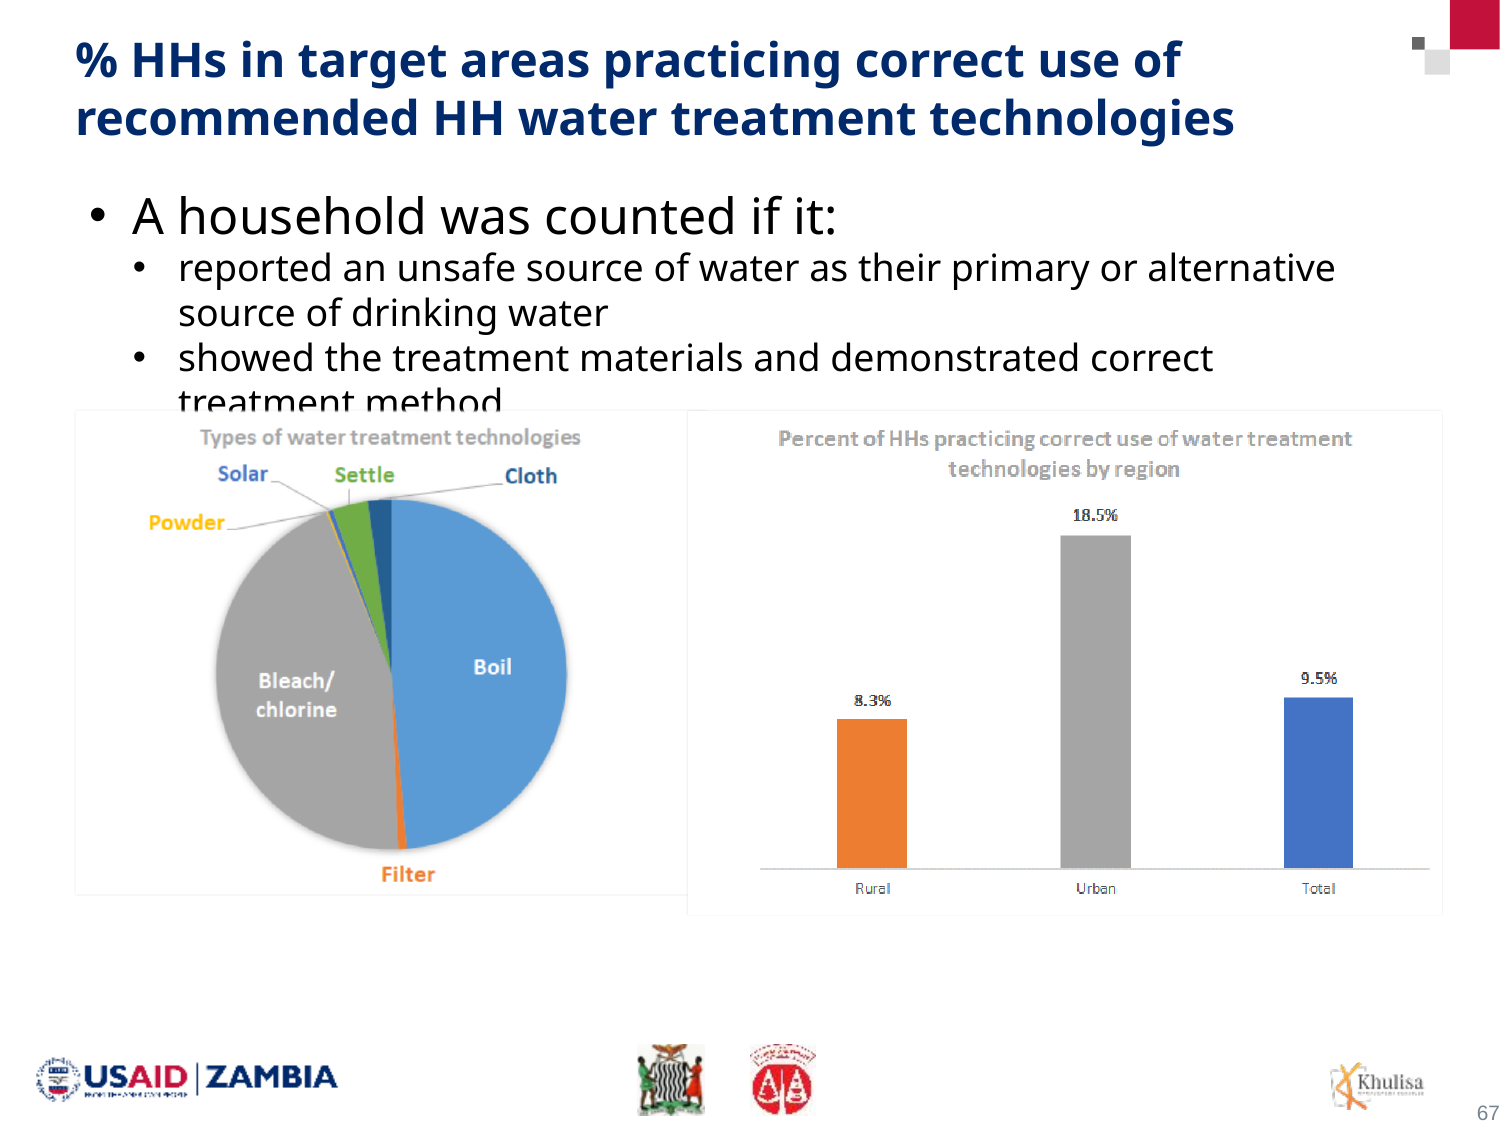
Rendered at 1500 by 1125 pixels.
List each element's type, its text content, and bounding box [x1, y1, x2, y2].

slide_number 67 [1441, 1064, 1500, 1125]
picture [24, 1050, 346, 1110]
picture [1330, 1062, 1425, 1110]
title % HHs in target areas practicing correct use of recommended HH water treatment technologies [74, 29, 1413, 148]
picture [74, 409, 686, 896]
picture [750, 1044, 816, 1116]
picture [637, 1044, 705, 1116]
list A household was counted if it: reported an unsafe source of water as their primary or alternative source of drinking water showed the treatment materials and demonstrated correct treatment method [74, 176, 1413, 403]
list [686, 409, 1443, 917]
